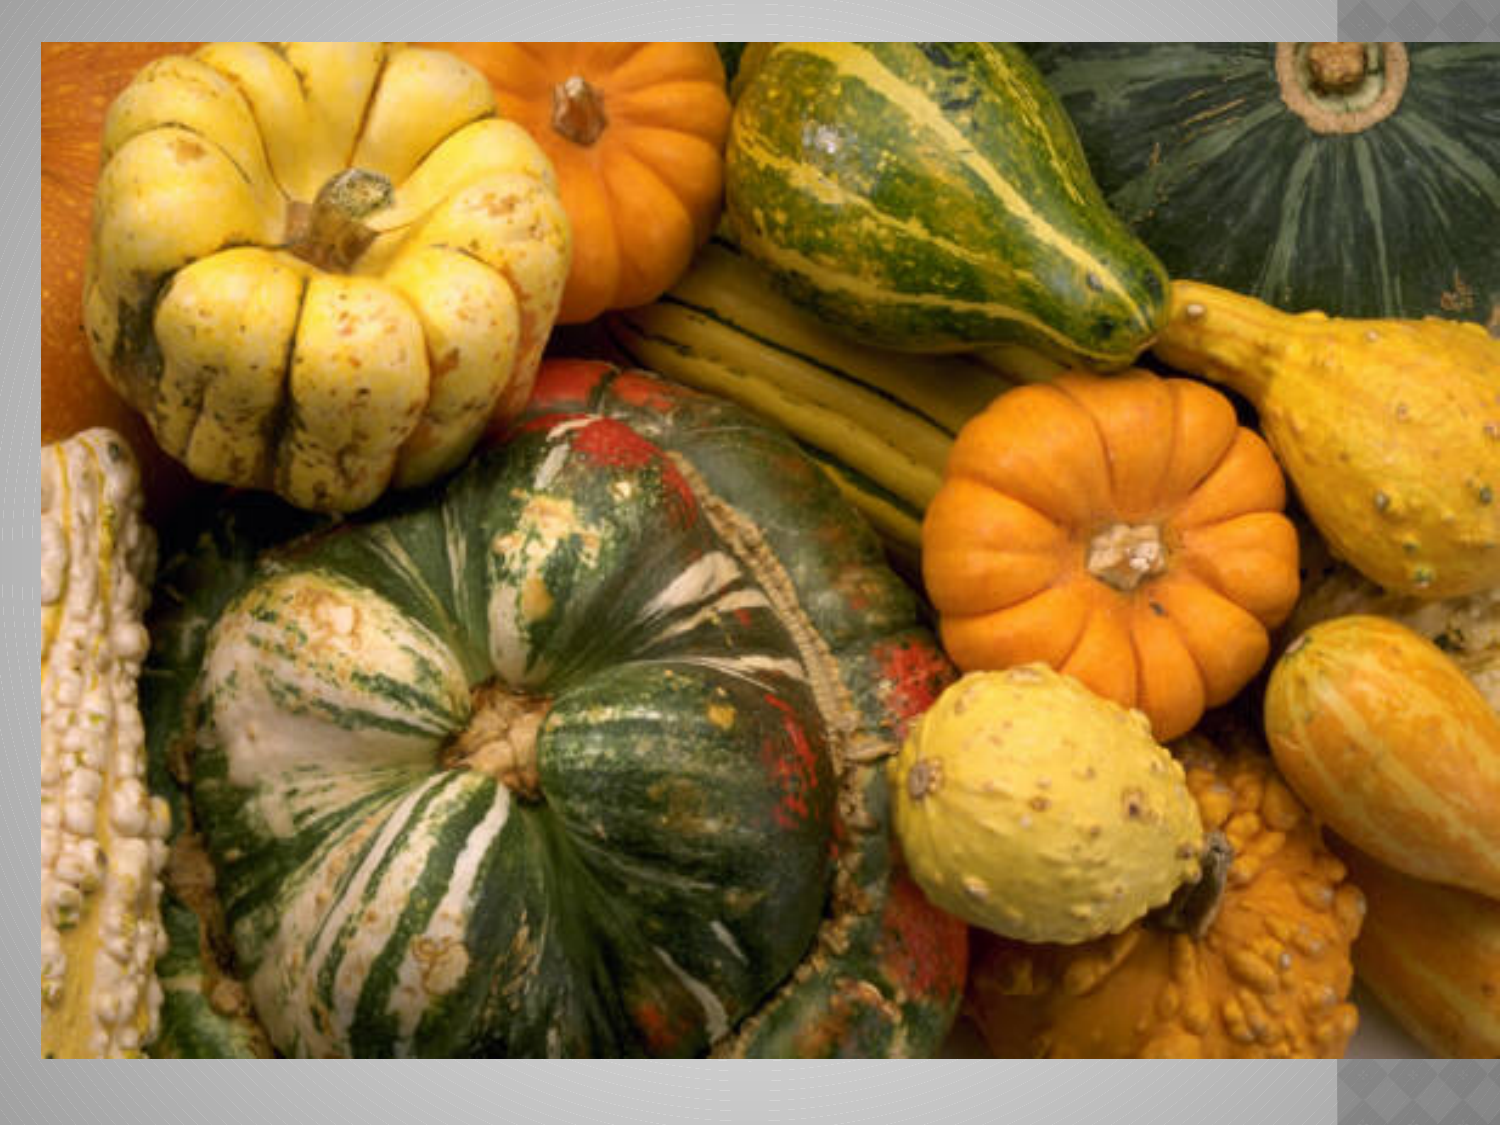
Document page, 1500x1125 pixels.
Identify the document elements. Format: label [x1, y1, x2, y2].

picture [40, 42, 1500, 1059]
